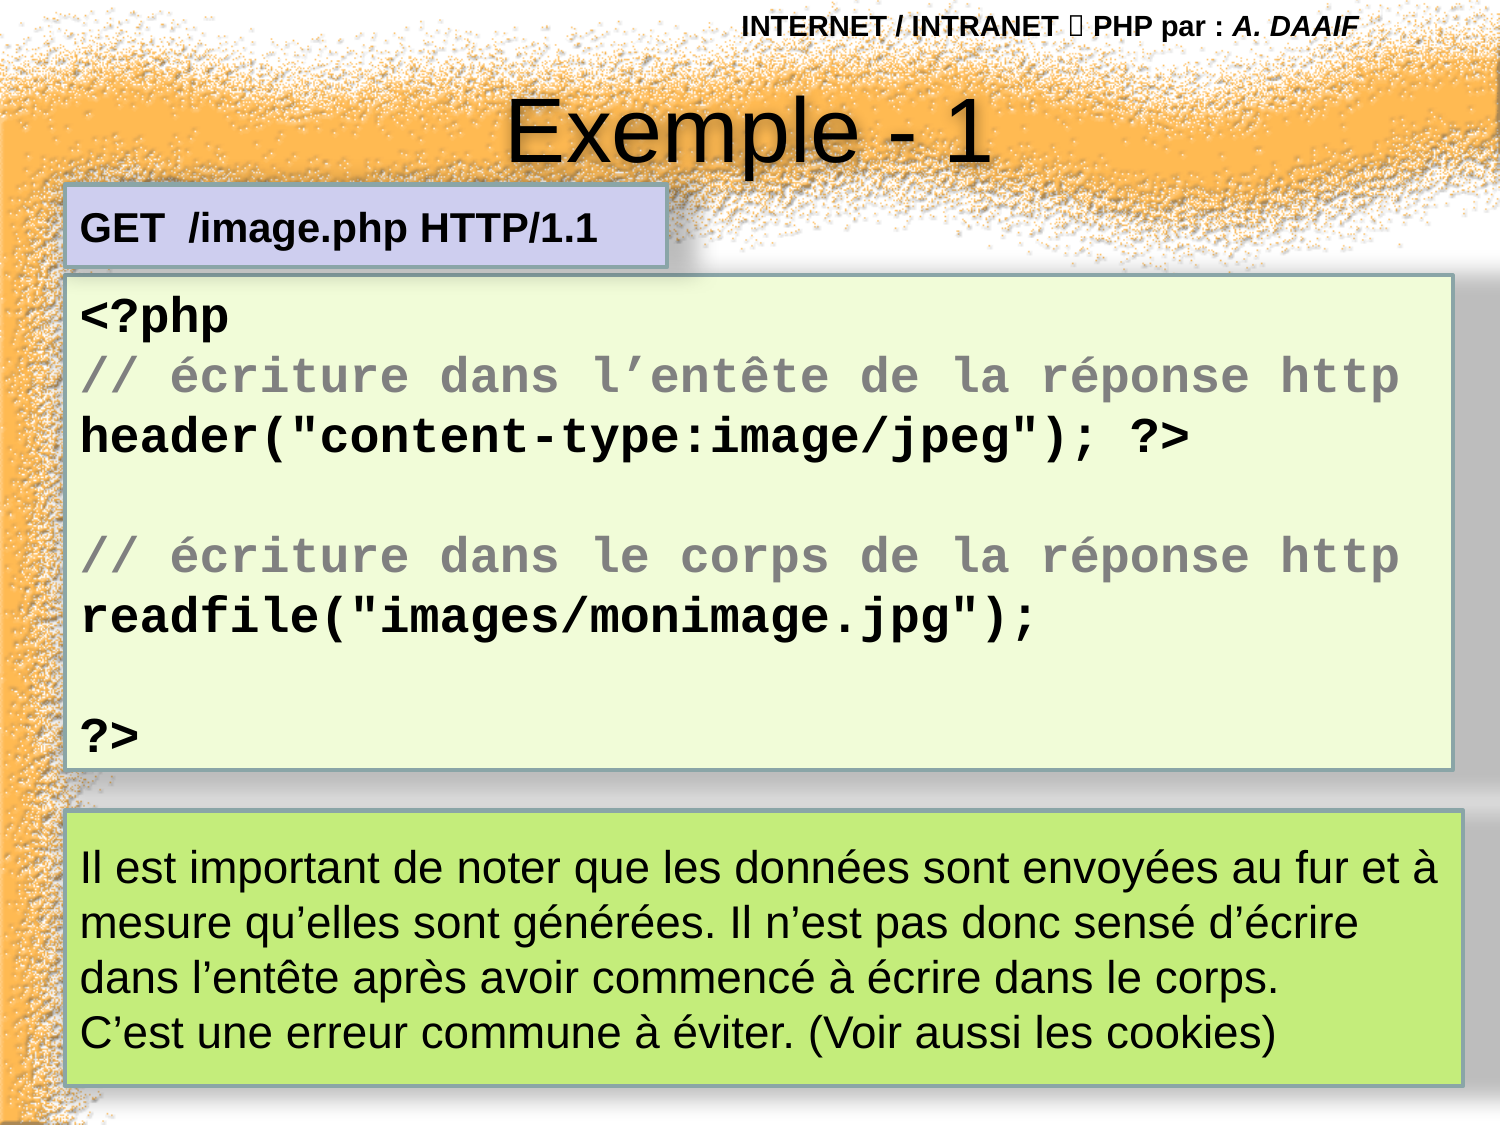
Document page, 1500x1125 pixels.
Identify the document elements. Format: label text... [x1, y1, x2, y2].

footer INTERNET / INTRANET  PHP par : A. DAAIF [726, 0, 1500, 56]
title Exemple - 1 [74, 66, 1426, 185]
picture [0, 0, 1500, 1125]
text_box Il est important de noter que les données sont envoyées au fur et à mesure qu’elles sont générées. Il n’est pas donc sensé d’écrire dans l’entête après avoir commencé à écrire dans le corps. C’est une erreur commune à éviter. (Voir aussi les cookies) [63, 808, 1465, 1088]
text_box <?php // écriture dans l’entête de la réponse http header("content-type:image/jpeg"); ?> // écriture dans le corps de la réponse http readfile("images/monimage.jpg"); ?> [63, 273, 1455, 772]
text_box GET /image.php HTTP/1.1 [63, 182, 669, 269]
